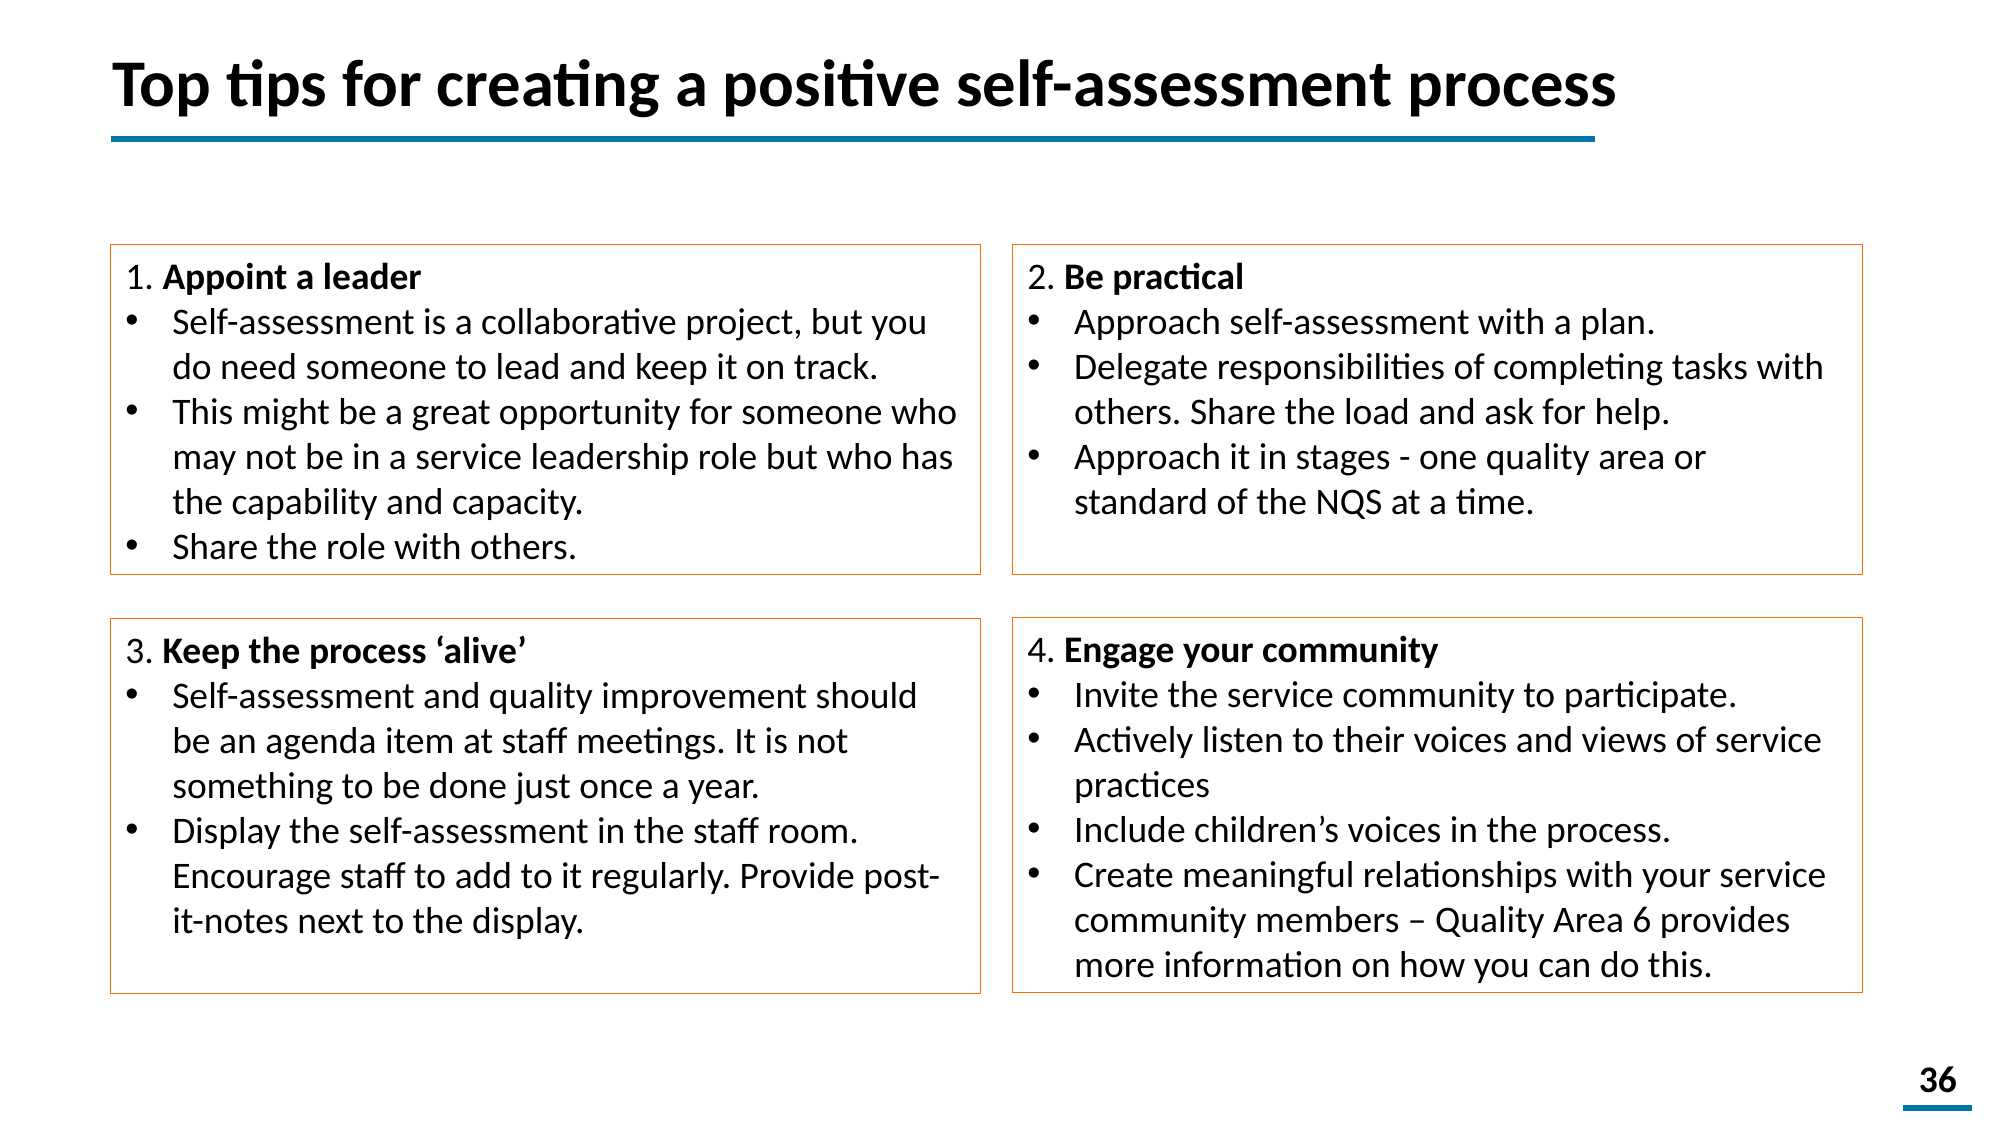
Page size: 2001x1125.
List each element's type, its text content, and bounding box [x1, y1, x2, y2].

text_box 2. Be practical Approach self-assessment with a plan. Delegate responsibilities of completing tasks with others. Share the load and ask for help. Approach it in stages - one quality area or standard of the NQS at a time. [1012, 244, 1862, 574]
text_box 3. Keep the process ‘alive’ Self-assessment and quality improvement should be an agenda item at staff meetings. It is not something to be done just once a year. Display the self-assessment in the staff room. Encourage staff to add to it regularly. Provide post-it-notes next to the display. [110, 618, 981, 994]
text_box Top tips for creating a positive self-assessment process [97, 32, 1862, 127]
text_box 36 [1890, 1047, 1972, 1108]
text_box 4. Engage your community Invite the service community to participate. Actively listen to their voices and views of service practices Include children’s voices in the process. Create meaningful relationships with your service community members – Quality Area 6 provides more information on how you can do this. [1012, 617, 1862, 993]
text_box 1. Appoint a leader Self-assessment is a collaborative project, but you do need someone to lead and keep it on track. This might be a great opportunity for someone who may not be in a service leadership role but who has the capability and capacity. Share the role with others. [110, 244, 981, 574]
